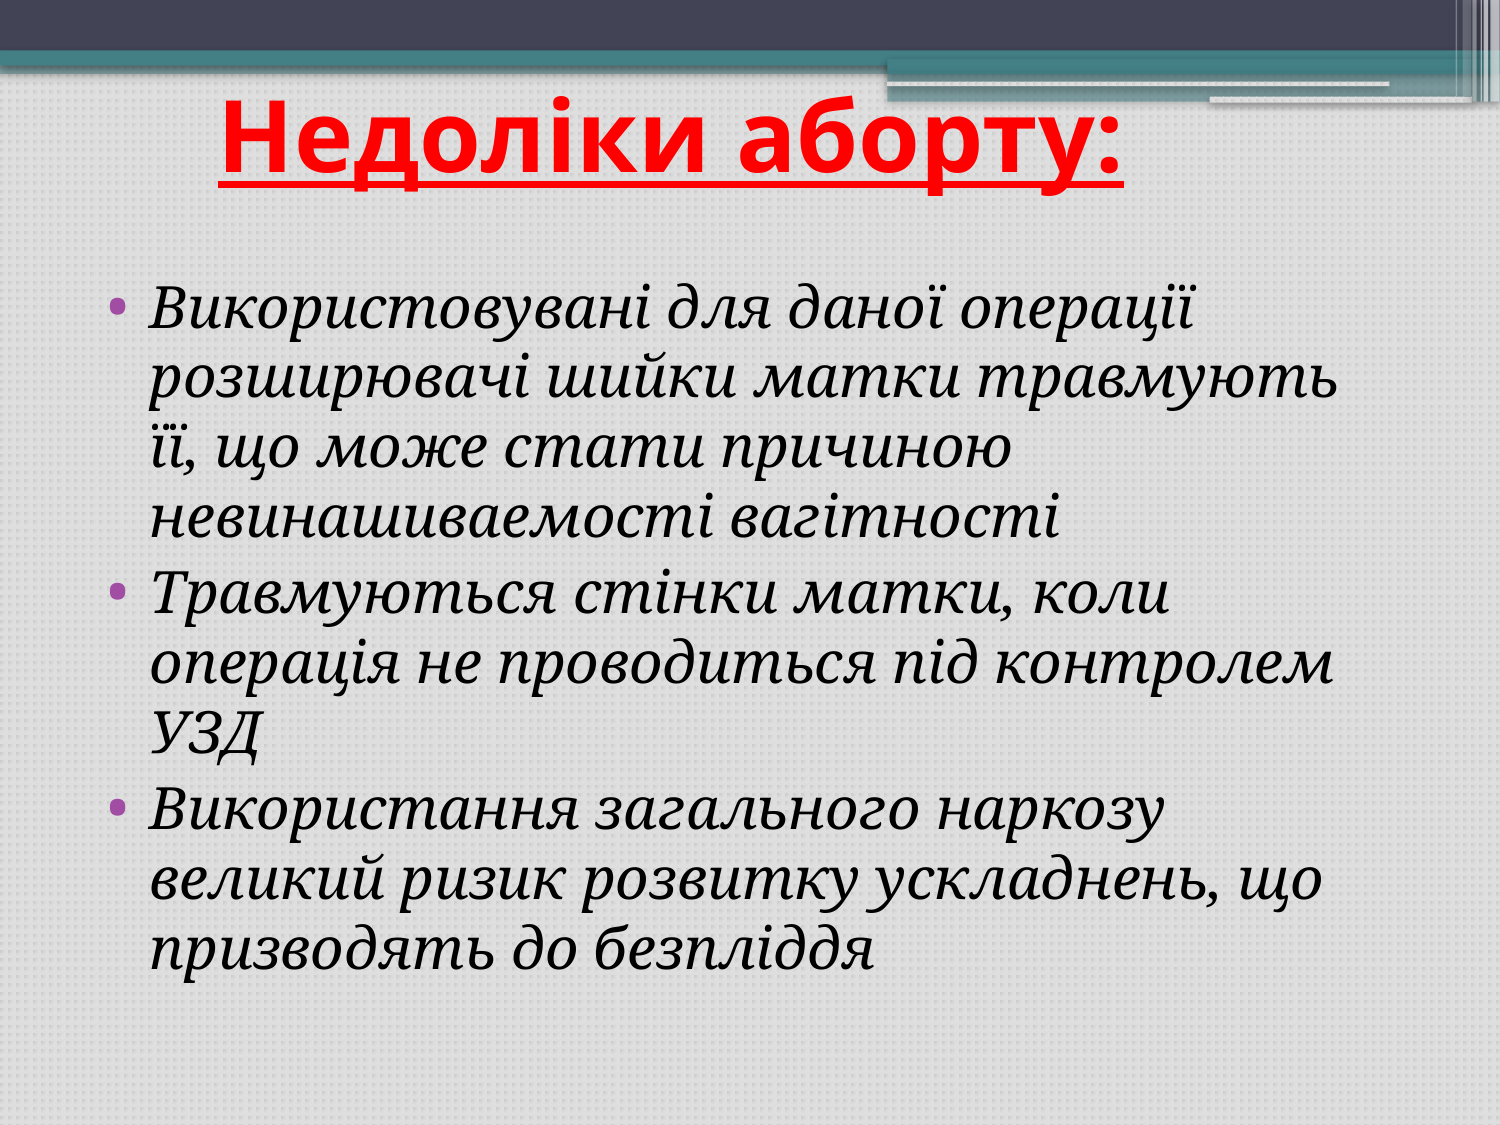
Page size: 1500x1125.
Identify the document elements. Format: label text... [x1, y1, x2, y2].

list Використовувані для даної операції розширювачі шийки матки травмують її, що може стати причиною невинашиваемості вагітності Травмуються стінки матки, коли операція не проводиться під контролем УЗД Використання загального наркозу великий ризик розвитку ускладнень, що призводять до безпліддя [75, 262, 1400, 1062]
title Недоліки аборту: [58, 46, 1284, 235]
